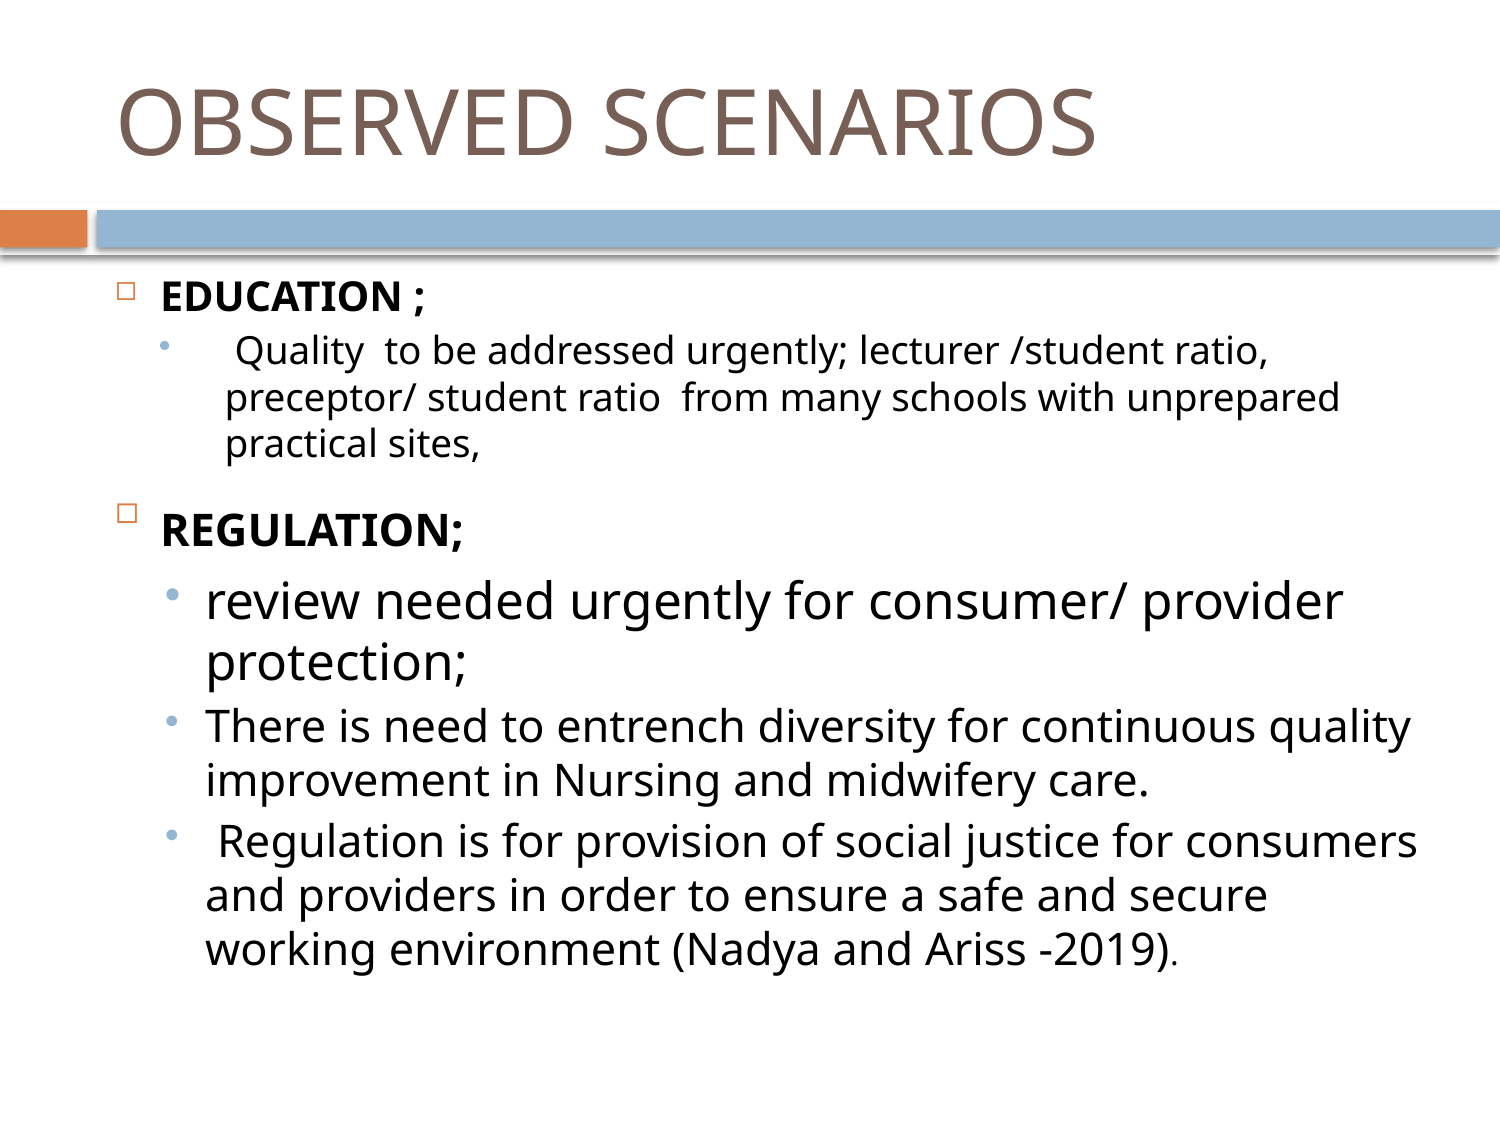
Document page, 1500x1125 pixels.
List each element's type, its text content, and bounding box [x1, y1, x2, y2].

list EDUCATION ; Quality to be addressed urgently; lecturer /student ratio, preceptor/ student ratio from many schools with unprepared practical sites, REGULATION; review needed urgently for consumer/ provider protection; There is need to entrench diversity for continuous quality improvement in Nursing and midwifery care. Regulation is for provision of social justice for consumers and providers in order to ensure a safe and secure working environment (Nadya and Ariss -2019). [100, 262, 1438, 1000]
title OBSERVED SCENARIOS [100, 37, 1438, 200]
